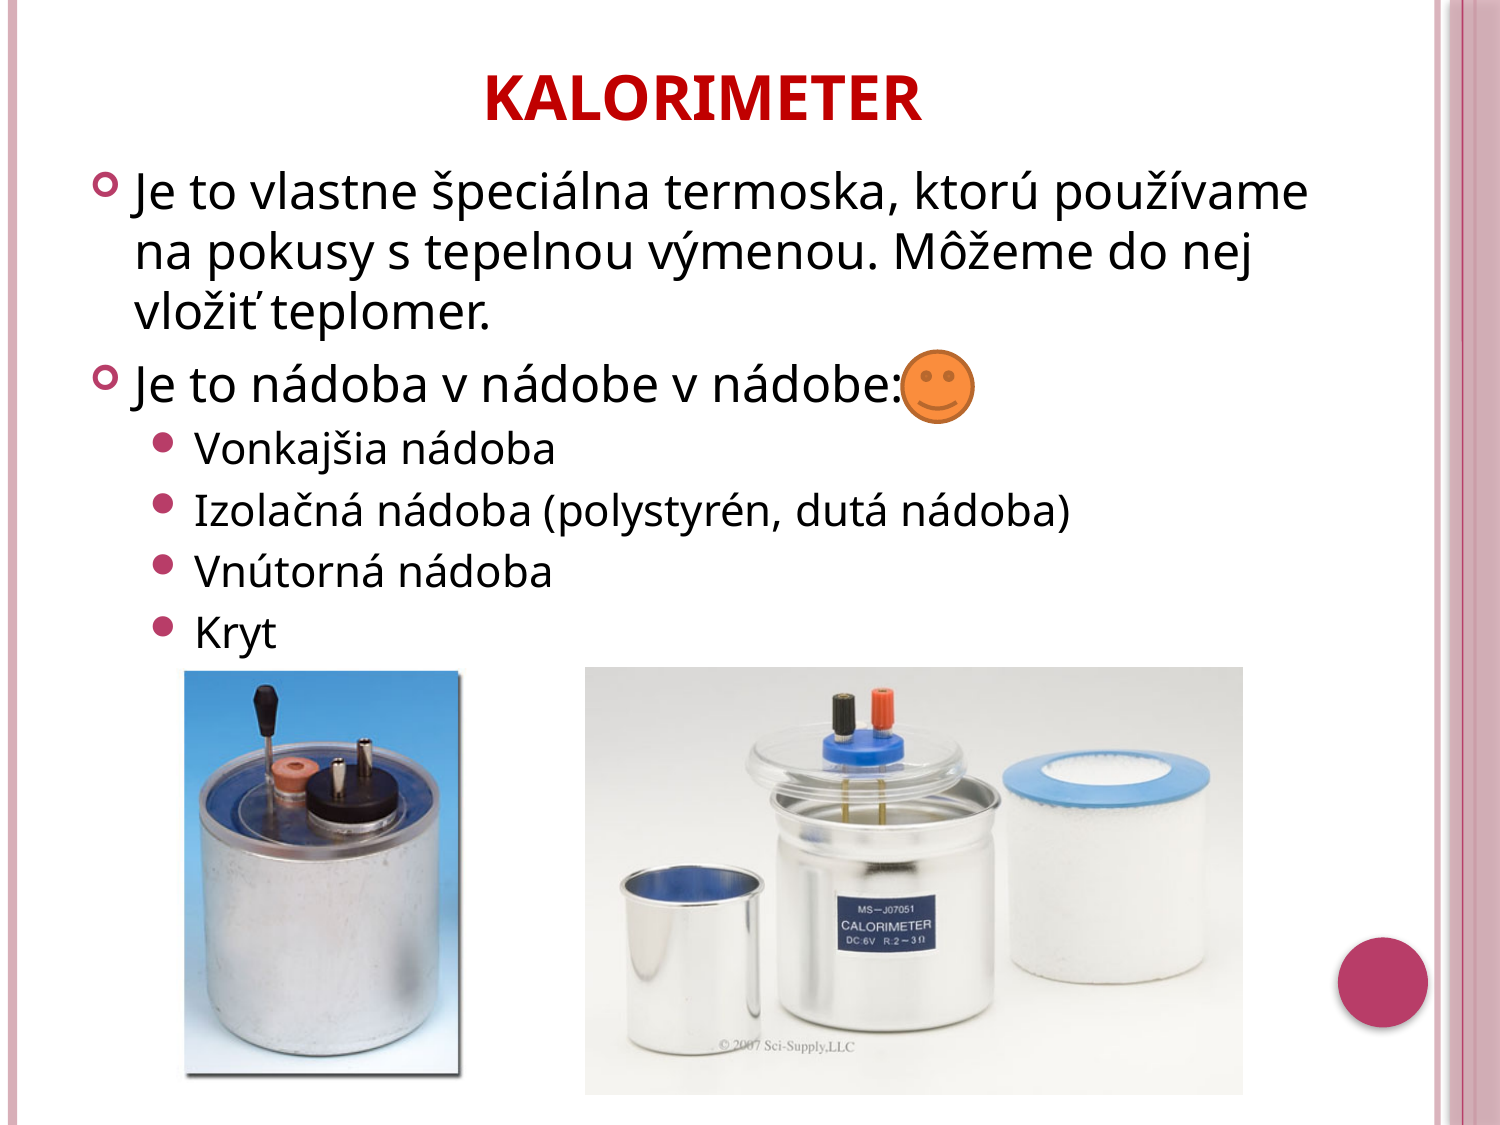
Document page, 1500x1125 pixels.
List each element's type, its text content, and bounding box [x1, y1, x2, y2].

picture [175, 667, 470, 1084]
list Je to vlastne špeciálna termoska, ktorú používame na pokusy s tepelnou výmenou. Môžeme do nej vložiť teplomer. Je to nádoba v nádobe v nádobe: Vonkajšia nádoba Izolačná nádoba (polystyrén, dutá nádoba) Vnútorná nádoba Kryt [75, 152, 1395, 1062]
picture [585, 667, 1243, 1096]
text_box [900, 349, 975, 424]
title Kalorimeter [75, 45, 1348, 141]
